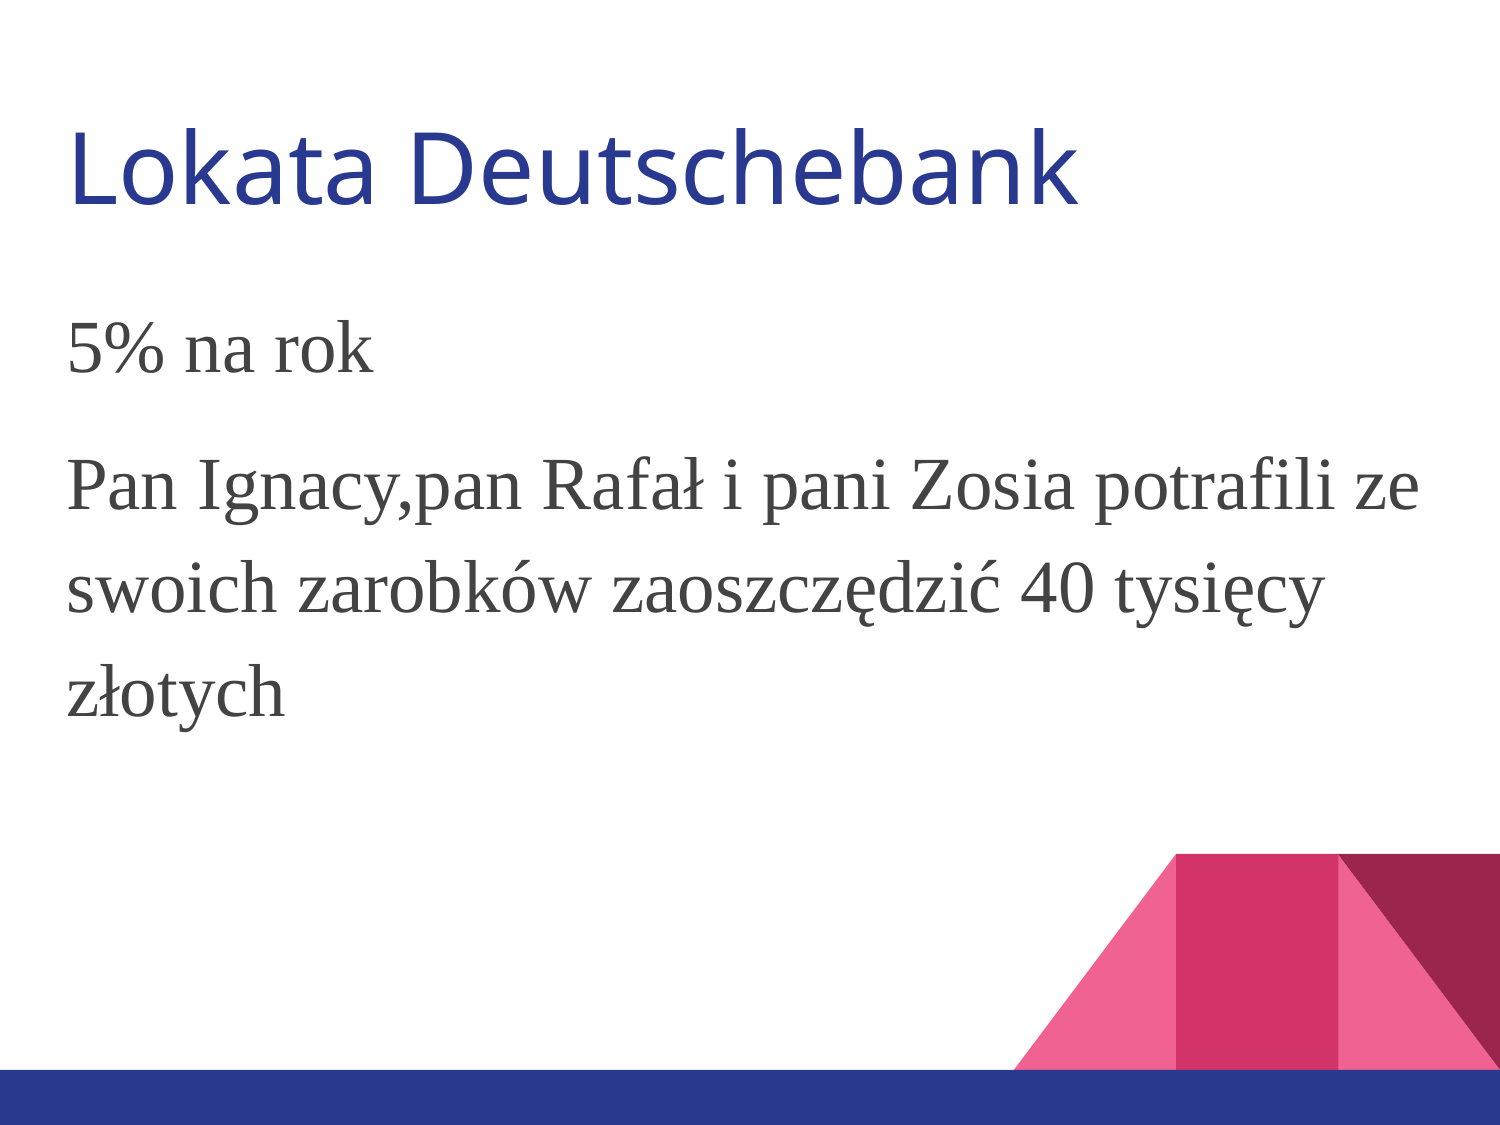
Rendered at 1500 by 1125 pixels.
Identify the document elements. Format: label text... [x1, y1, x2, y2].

list 5% na rok Pan Ignacy,pan Rafał i pani Zosia potrafili ze swoich zarobków zaoszczędzić 40 tysięcy złotych [51, 268, 1449, 1000]
title Lokata Deutschebank [51, 89, 1449, 223]
